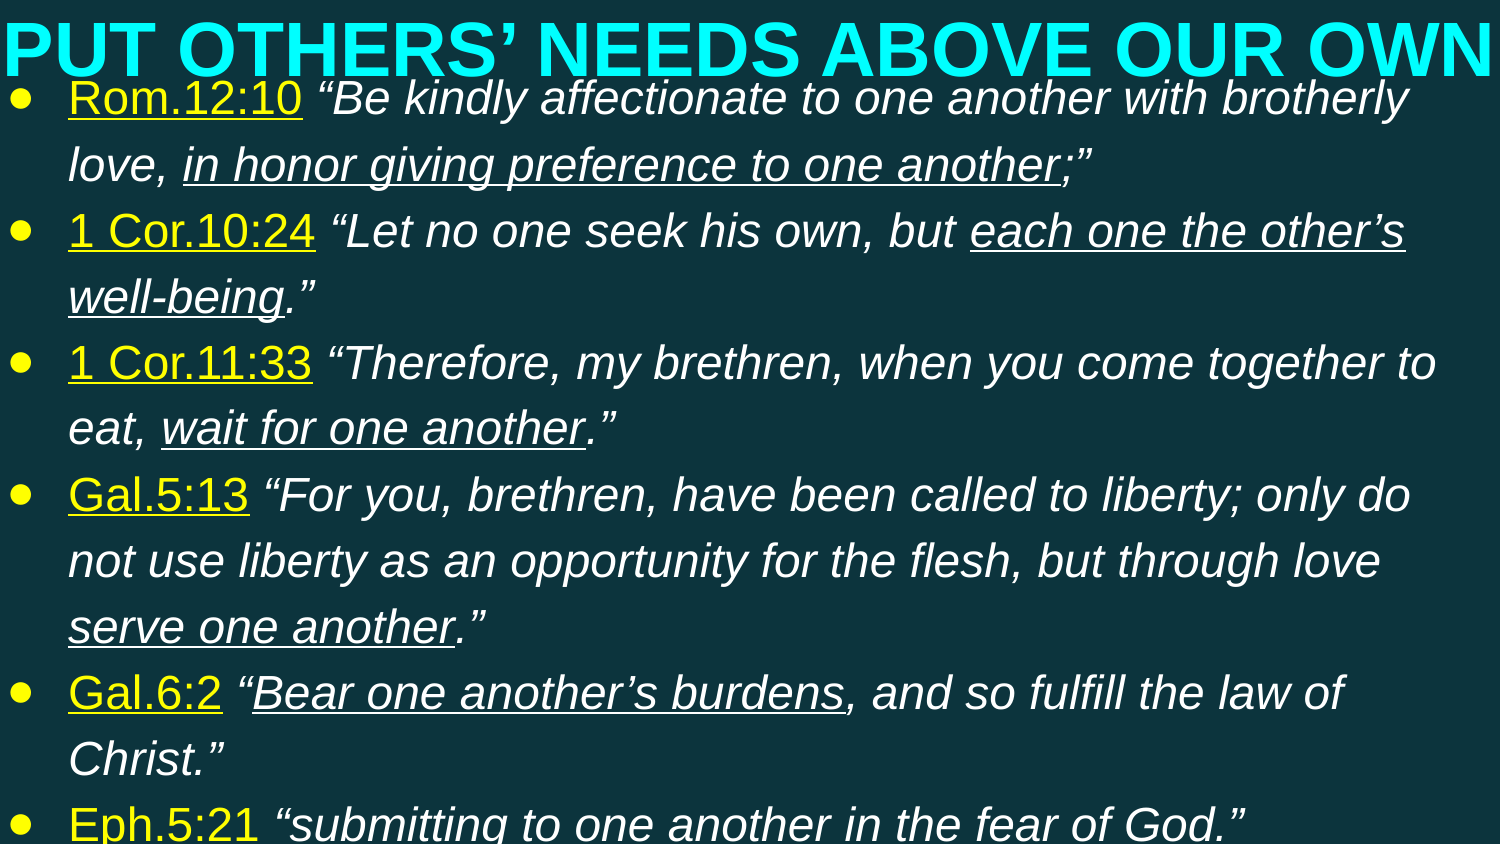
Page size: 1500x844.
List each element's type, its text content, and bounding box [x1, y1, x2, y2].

list Rom.12:10 “Be kindly affectionate to one another with brotherly love, in honor giving preference to one another;” 1 Cor.10:24 “Let no one seek his own, but each one the other’s well-being.” 1 Cor.11:33 “Therefore, my brethren, when you come together to eat, wait for one another.” Gal.5:13 “For you, brethren, have been called to liberty; only do not use liberty as an opportunity for the flesh, but through love serve one another.” Gal.6:2 “Bear one another’s burdens, and so fulfill the law of Christ.” Eph.5:21 “submitting to one another in the fear of God.” [0, 43, 1500, 844]
title PUT OTHERS’ NEEDS ABOVE OUR OWN [0, 0, 1500, 43]
